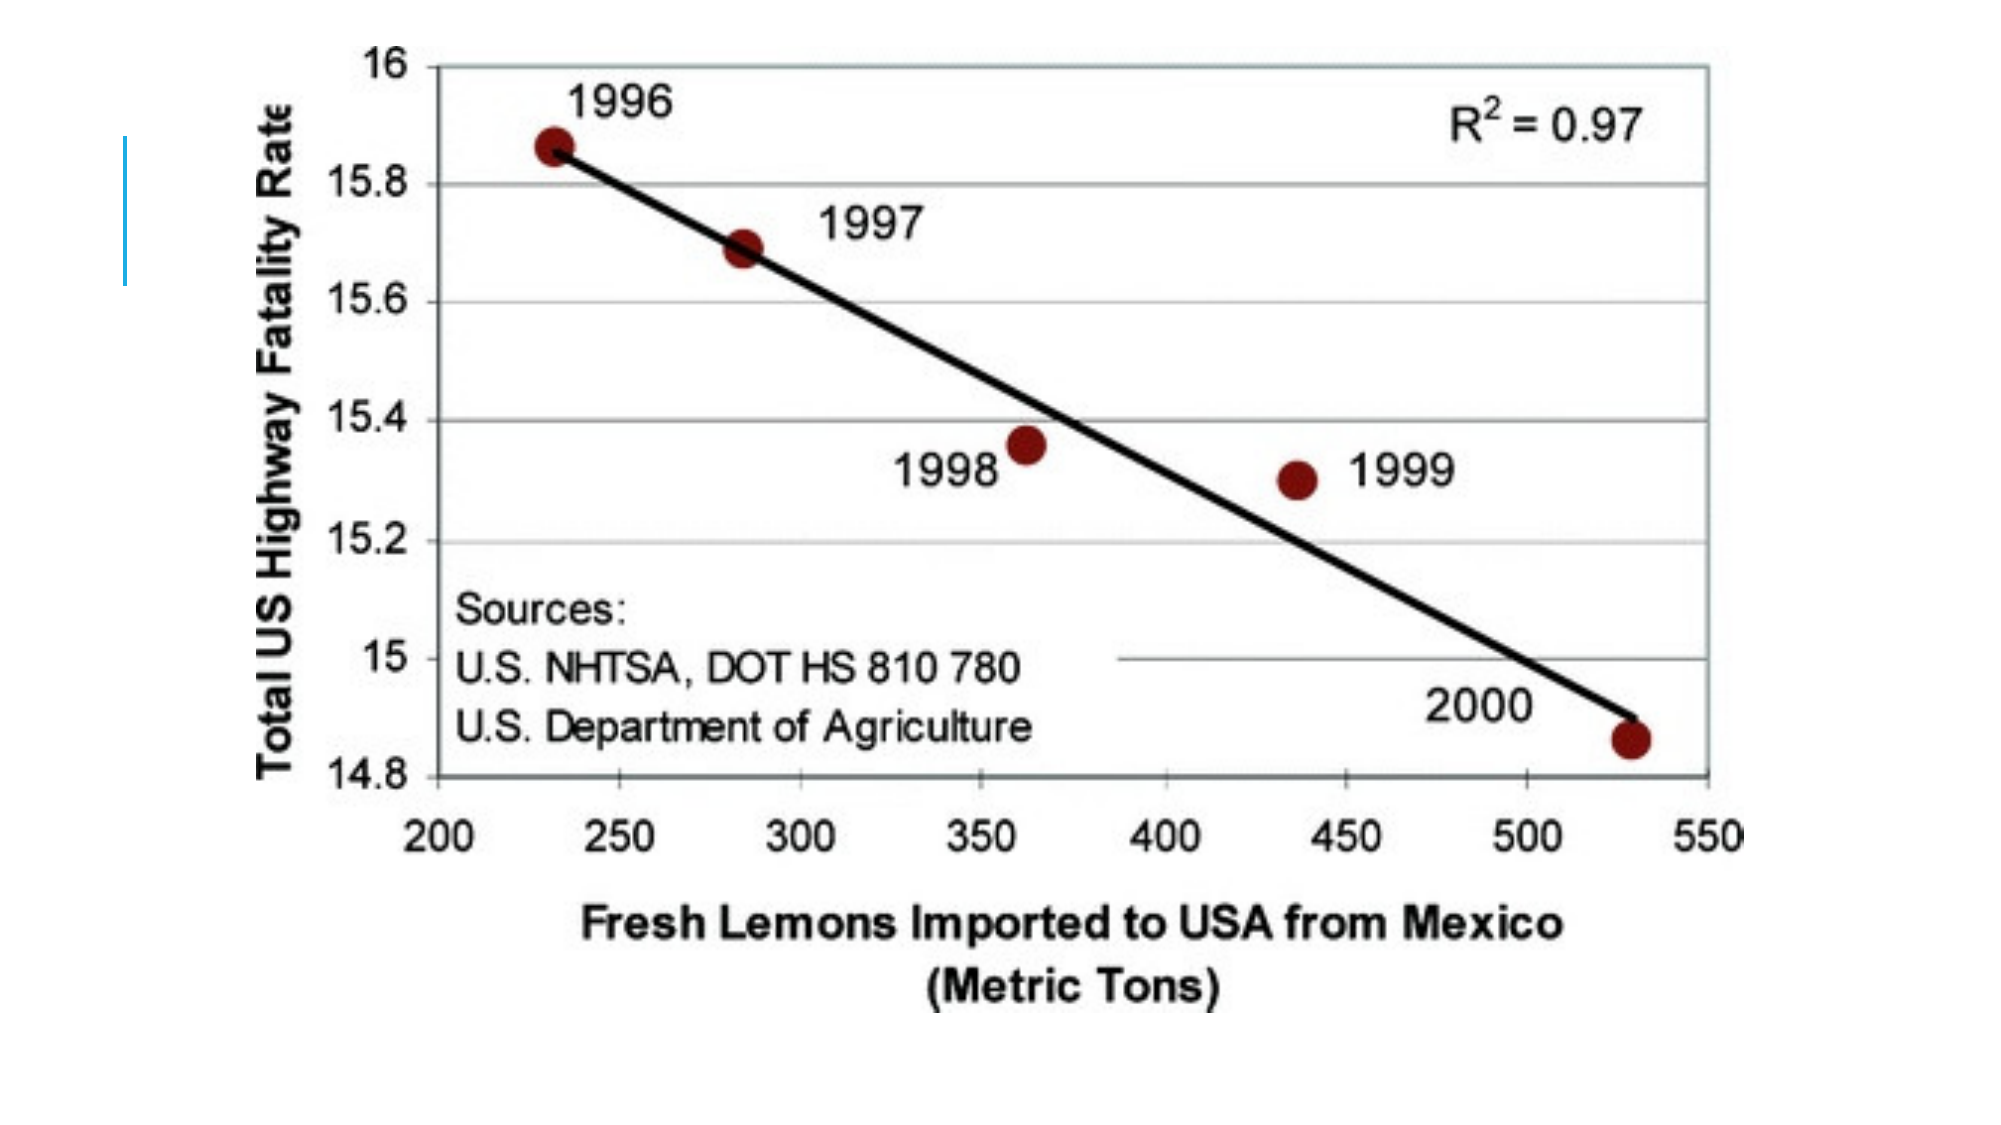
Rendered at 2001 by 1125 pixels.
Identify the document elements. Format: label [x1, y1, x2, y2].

picture [256, 46, 1744, 1013]
